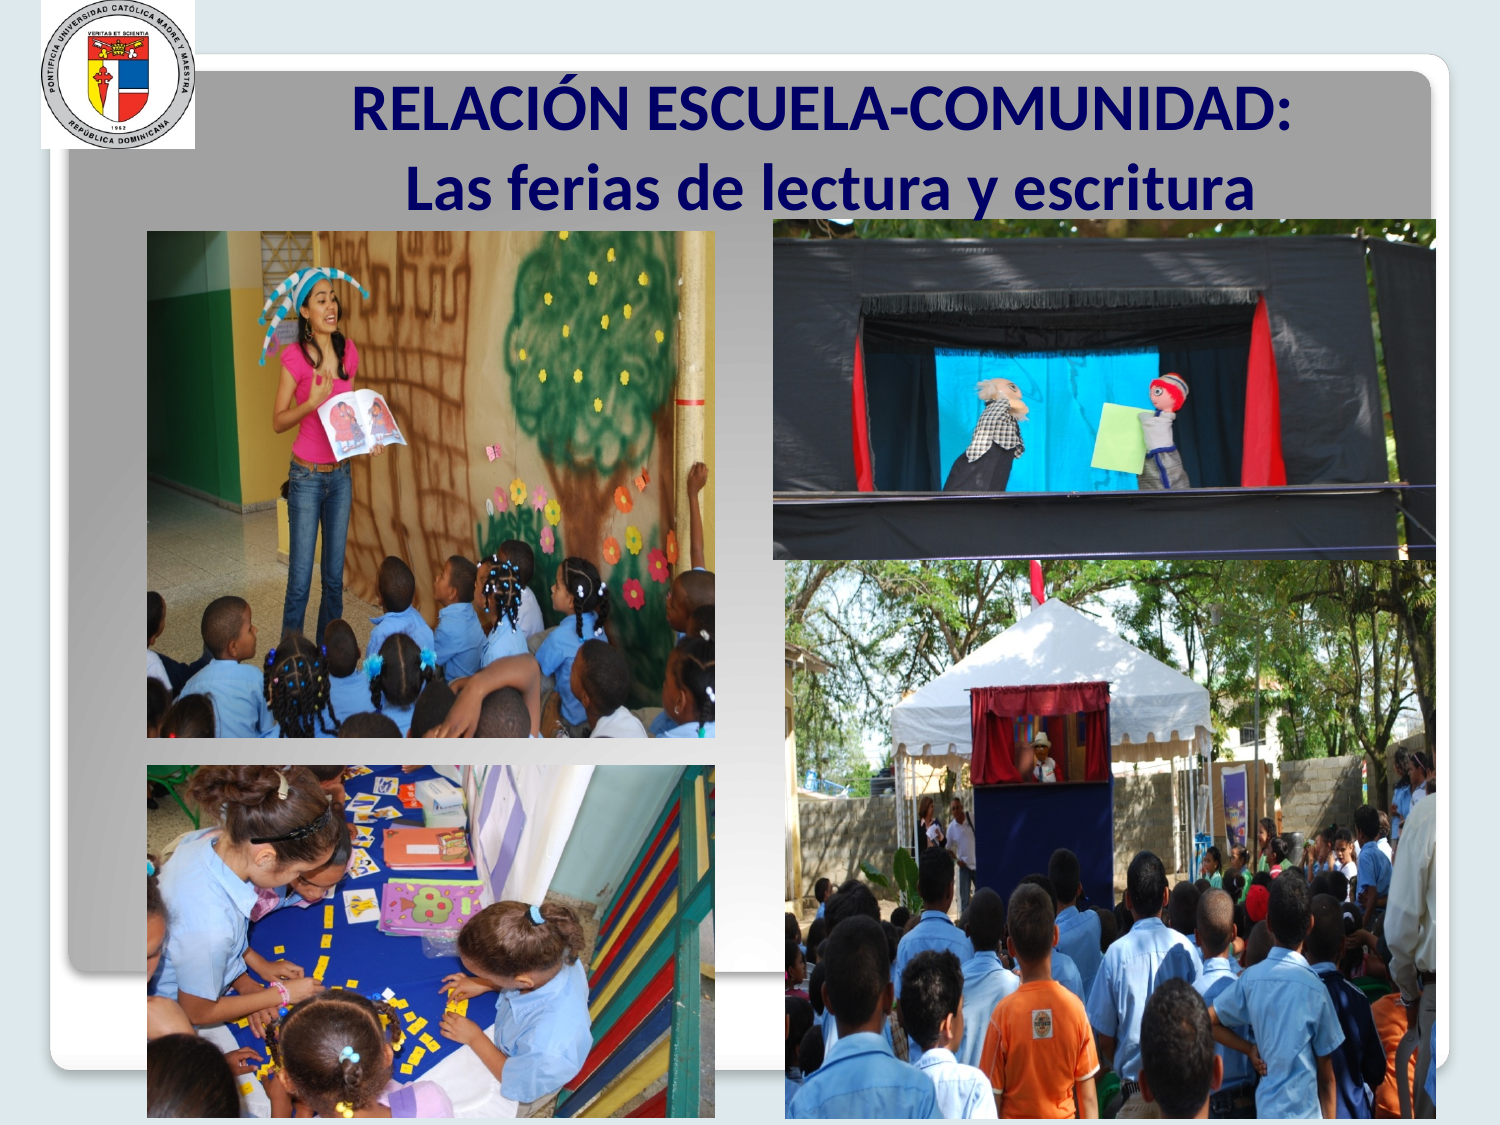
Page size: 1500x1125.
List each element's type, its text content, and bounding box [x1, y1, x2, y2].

text_box RELACIÓN ESCUELA-COMUNIDAD: Las ferias de lectura y escritura [100, 75, 1500, 213]
picture [147, 765, 715, 1118]
picture [147, 231, 715, 738]
picture [773, 219, 1436, 1120]
picture [40, 0, 195, 150]
